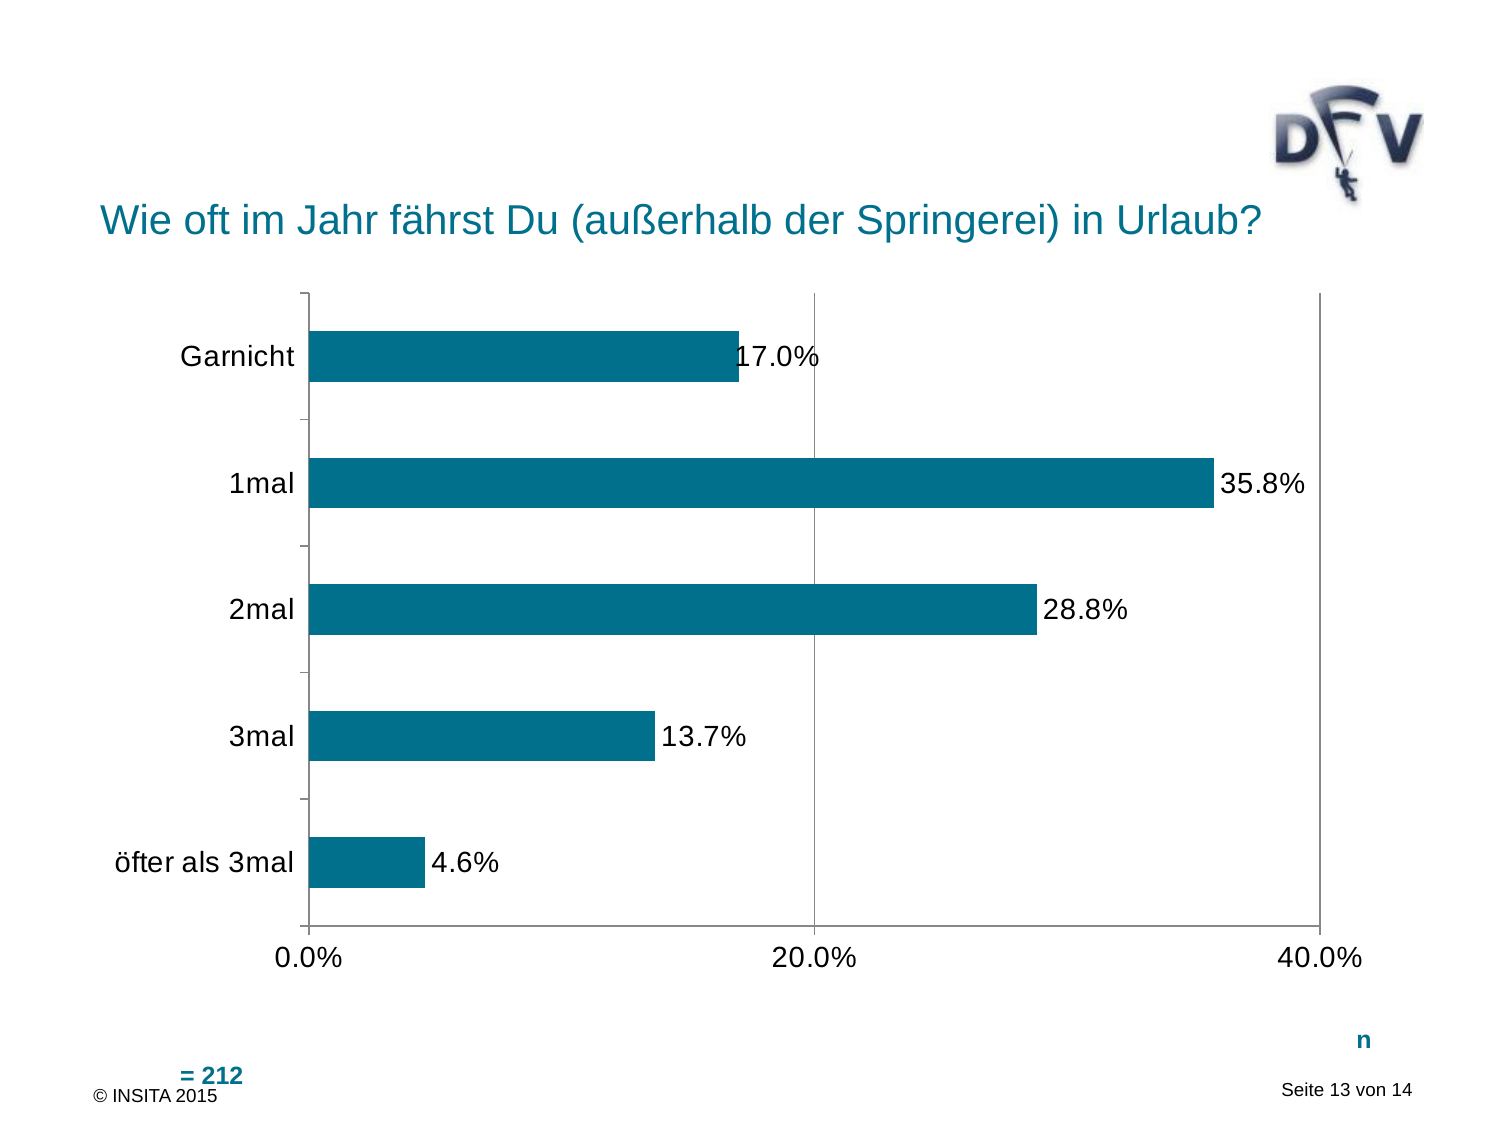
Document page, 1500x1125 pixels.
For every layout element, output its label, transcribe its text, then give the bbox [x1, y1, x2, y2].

chart [88, 255, 1424, 1000]
picture [1270, 78, 1424, 243]
title Wie oft im Jahr fährst Du (außerhalb der Springerei) in Urlaub? [100, 55, 1270, 243]
text_box n = 212 [123, 1017, 1390, 1059]
